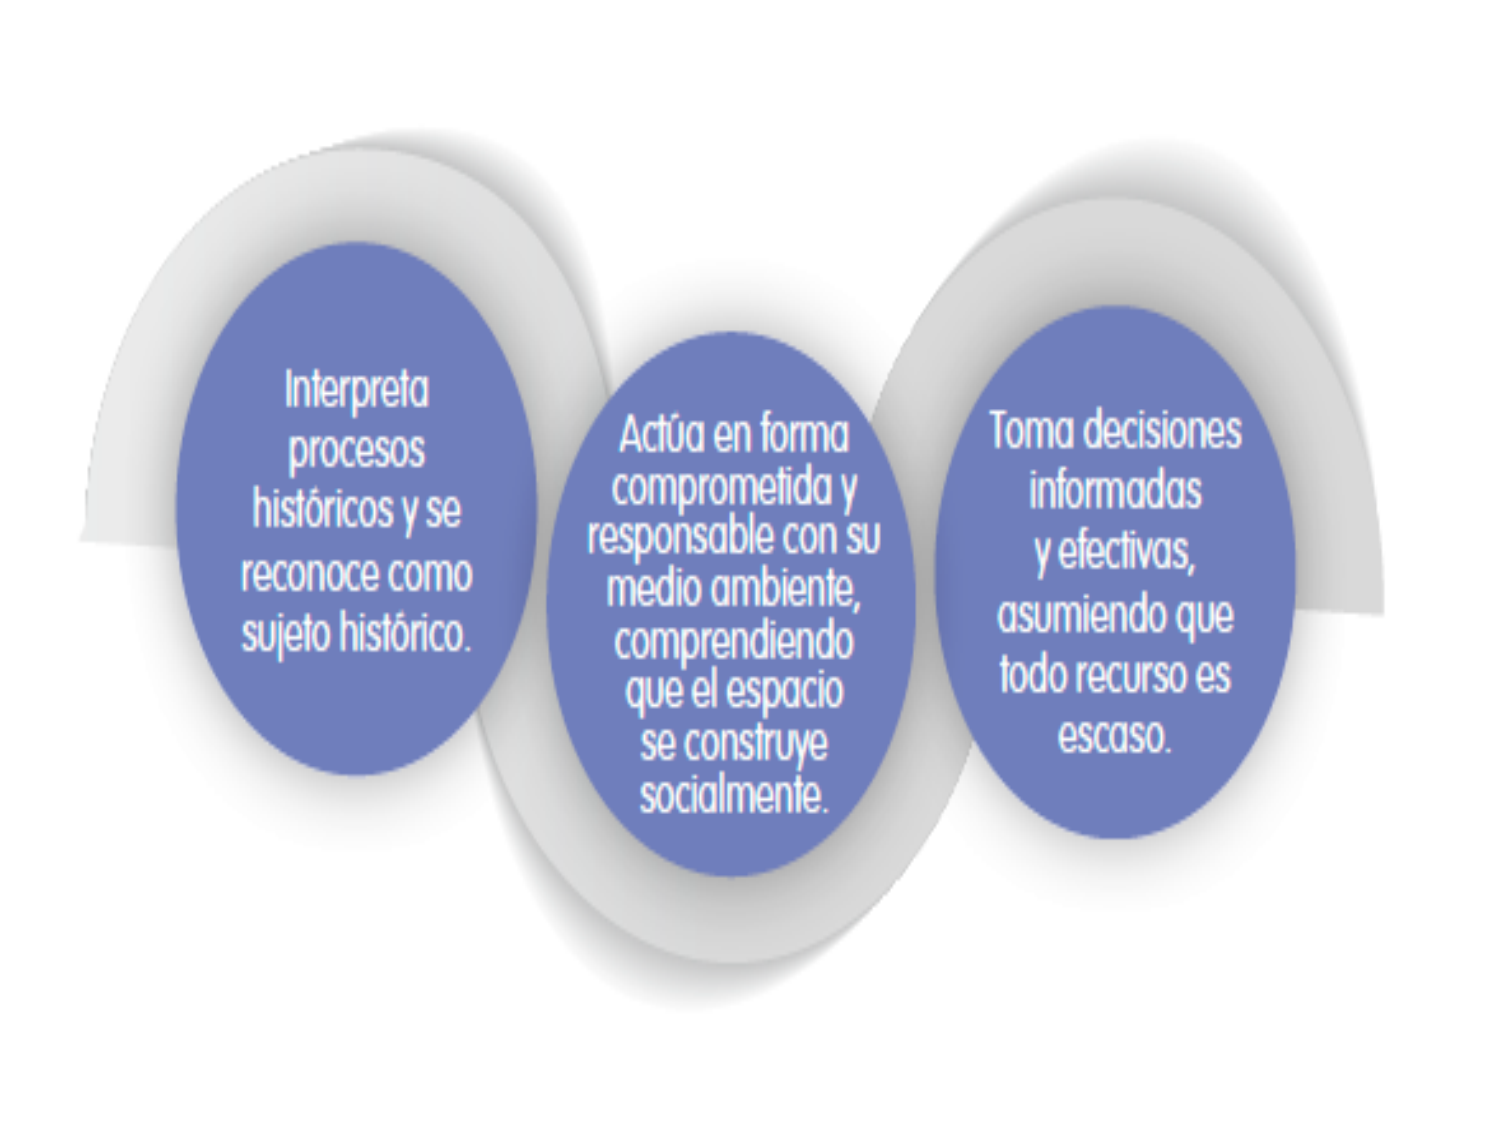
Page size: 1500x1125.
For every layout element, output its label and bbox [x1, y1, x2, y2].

picture [52, 66, 1459, 1047]
